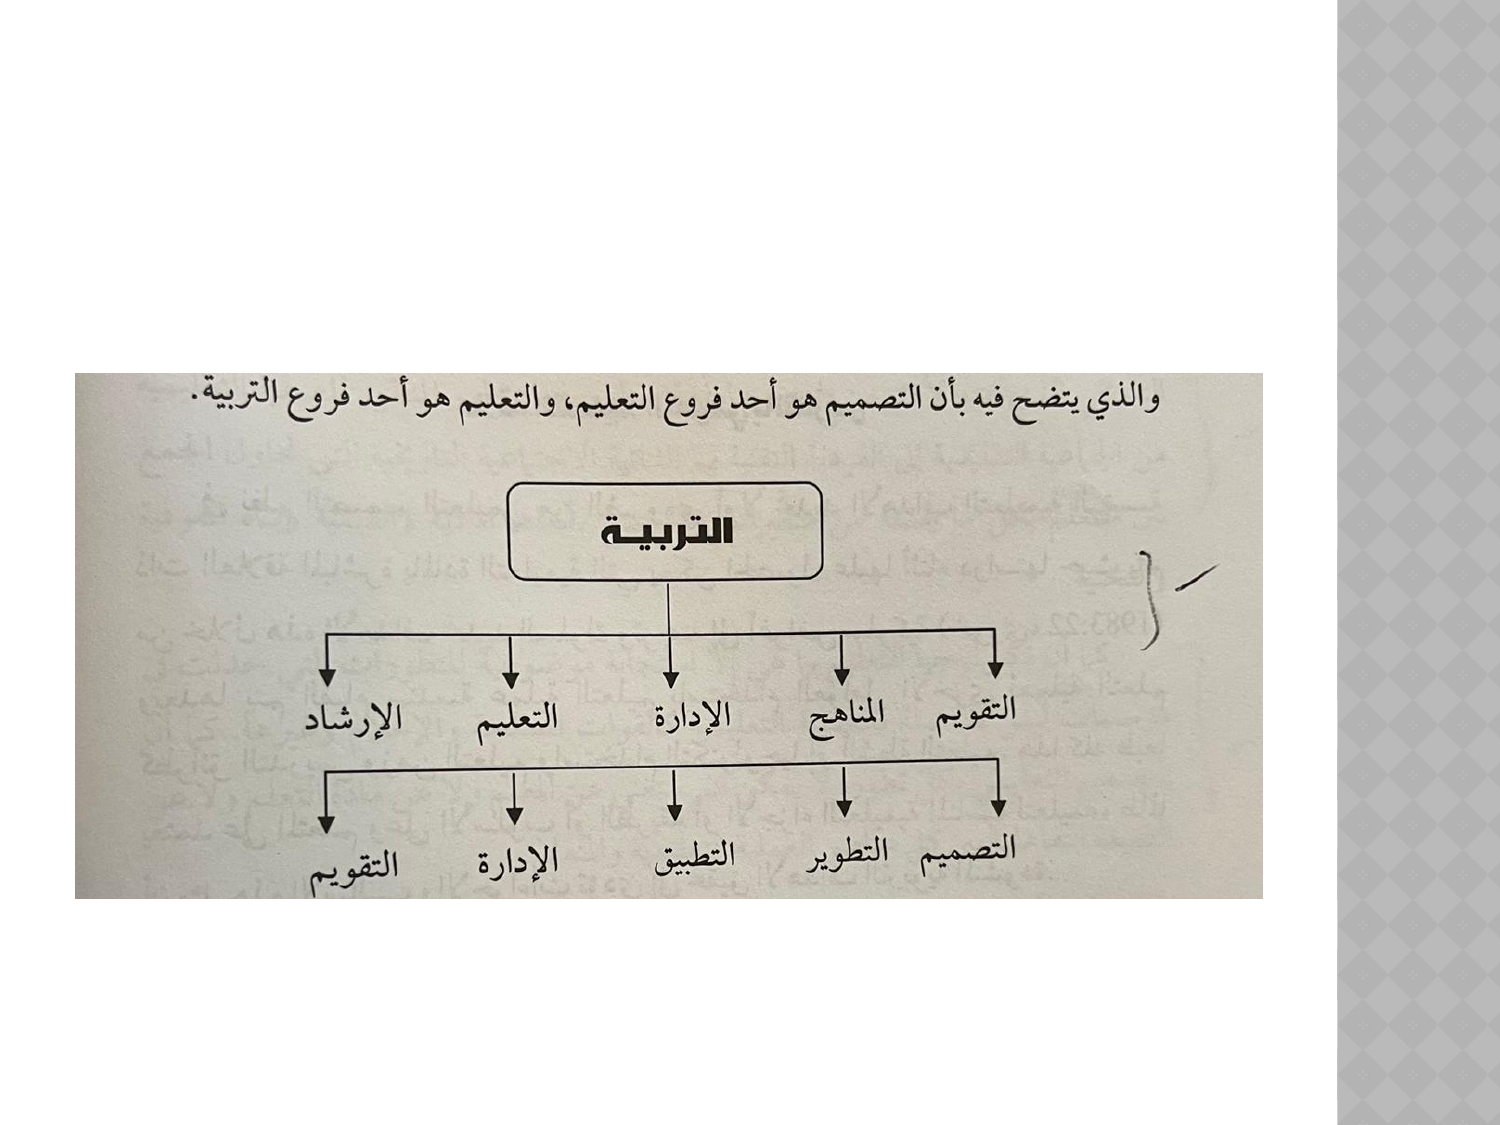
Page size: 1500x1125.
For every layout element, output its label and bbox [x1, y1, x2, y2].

list [74, 373, 1263, 899]
